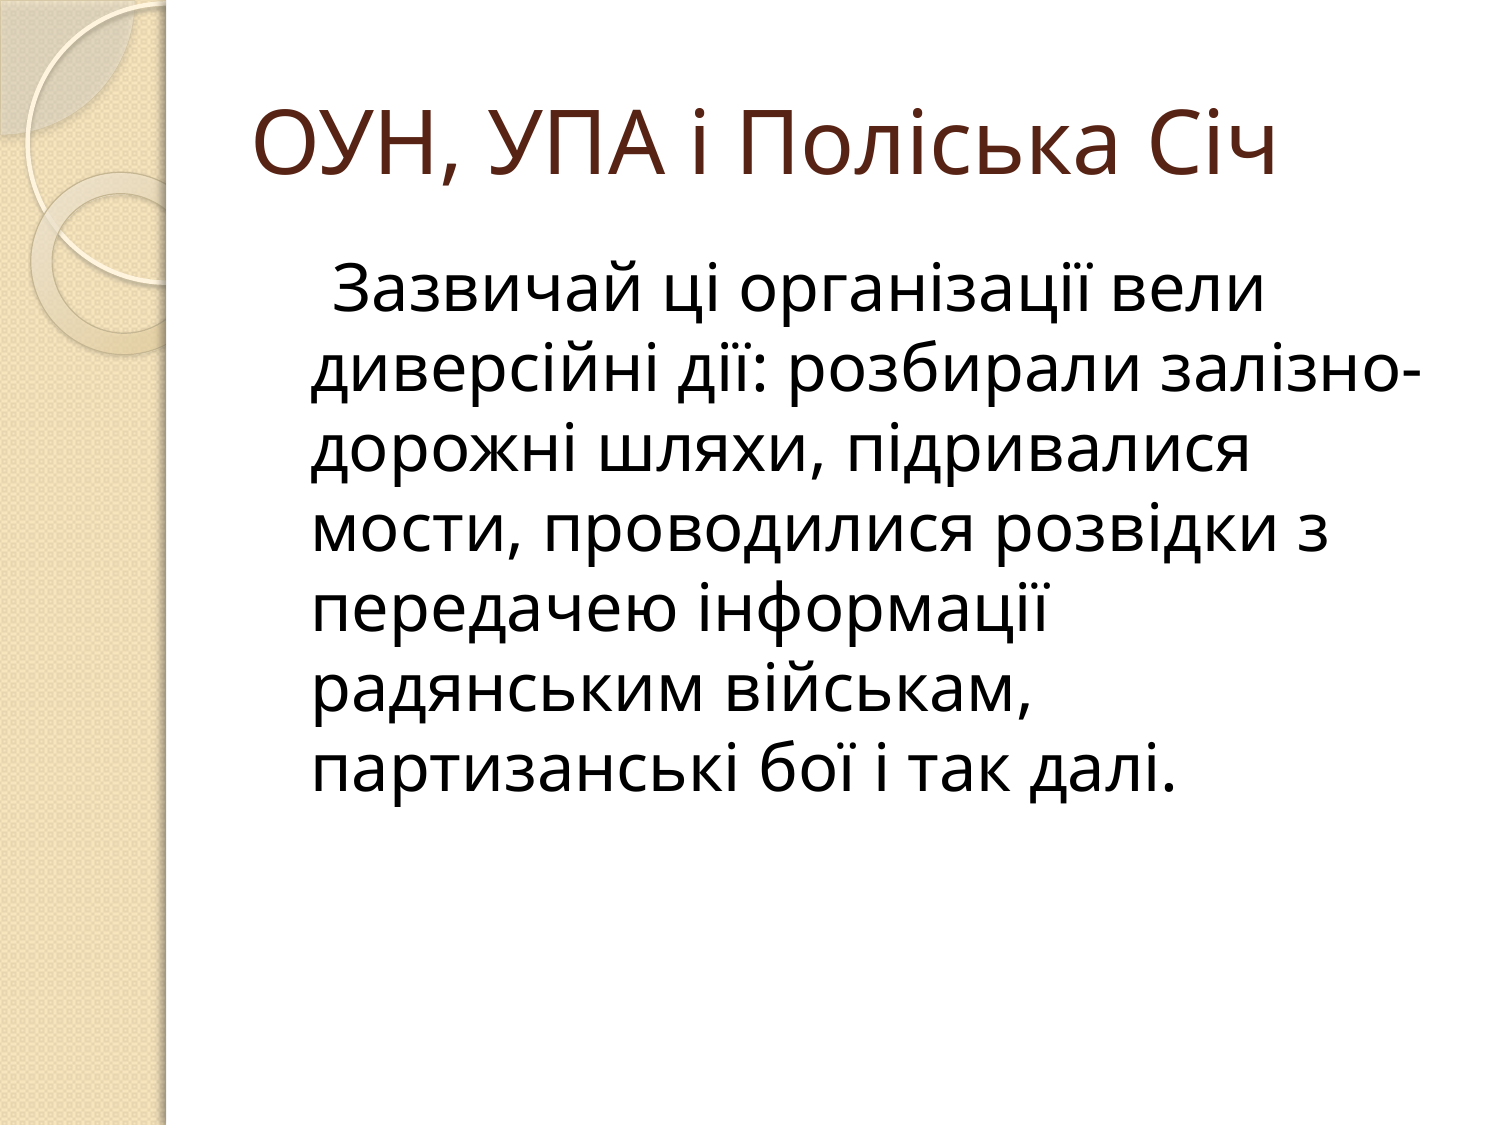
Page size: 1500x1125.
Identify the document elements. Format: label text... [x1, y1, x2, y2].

title ОУН, УПА і Поліська Січ [235, 45, 1466, 233]
list Зазвичай ці організації вели диверсійні дії: розбирали залізно-дорожні шляхи, підривалися мости, проводилися розвідки з передачею інформації радянським військам, партизанські бої і так далі. [235, 237, 1466, 1025]
